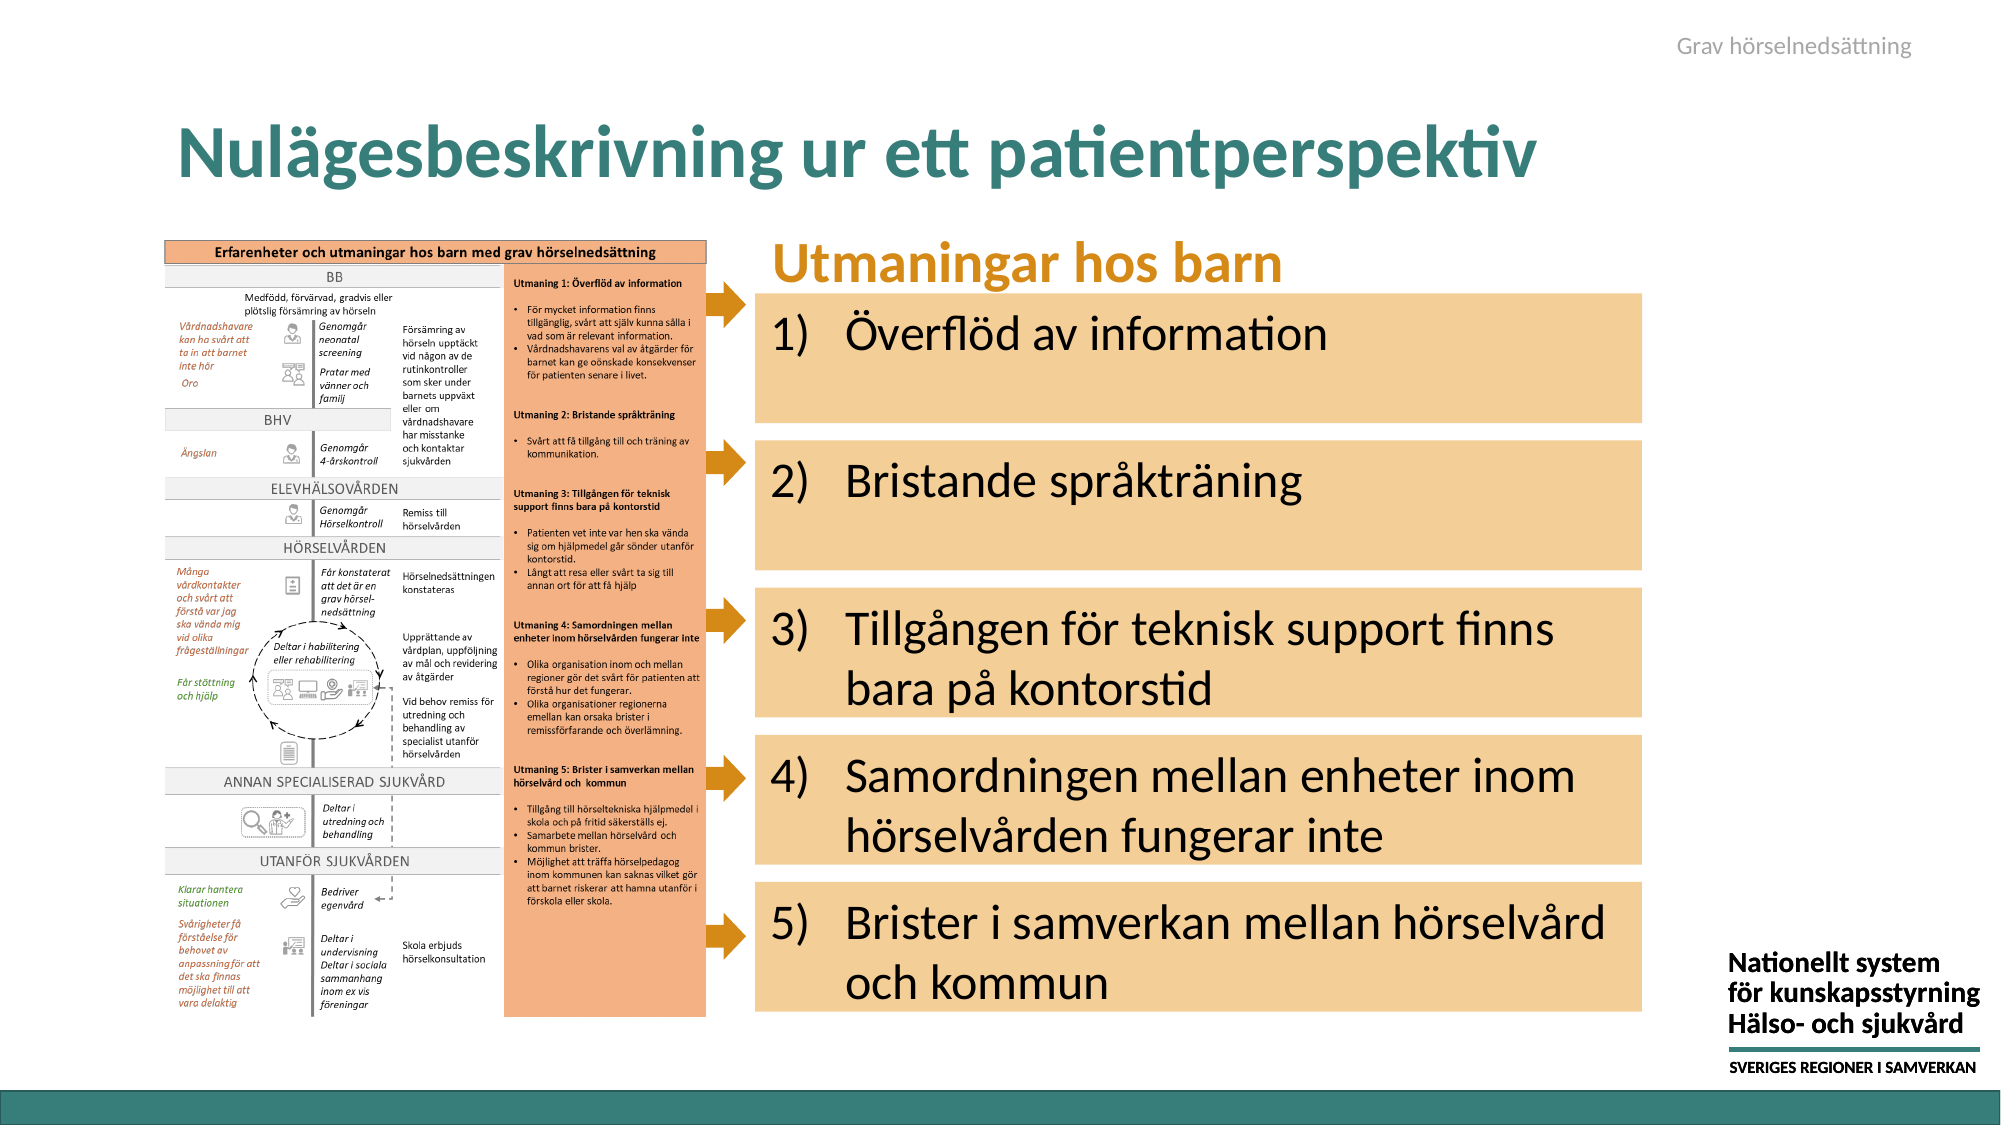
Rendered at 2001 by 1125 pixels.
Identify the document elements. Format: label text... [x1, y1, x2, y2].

text_box [709, 912, 747, 960]
text_box Bristande språkträning [755, 440, 1642, 571]
picture [164, 233, 709, 1018]
title Nulägesbeskrivning ur ett patientperspektiv [162, 101, 1663, 202]
text_box Grav hörselnedsättning [1662, 22, 1945, 67]
text_box [709, 281, 747, 329]
list Överflöd av information [755, 293, 1643, 424]
text_box [709, 439, 747, 487]
text_box Tillgången för teknisk support finns bara på kontorstid​ [755, 587, 1642, 718]
text_box [709, 754, 747, 802]
text_box Samordningen mellan enheter inom hörselvården fungerar inte​ [755, 734, 1642, 865]
text_box Utmaningar hos barn [758, 216, 1300, 302]
text_box [709, 596, 747, 644]
text_box Brister i samverkan mellan hörselvård och kommun [755, 881, 1642, 1012]
